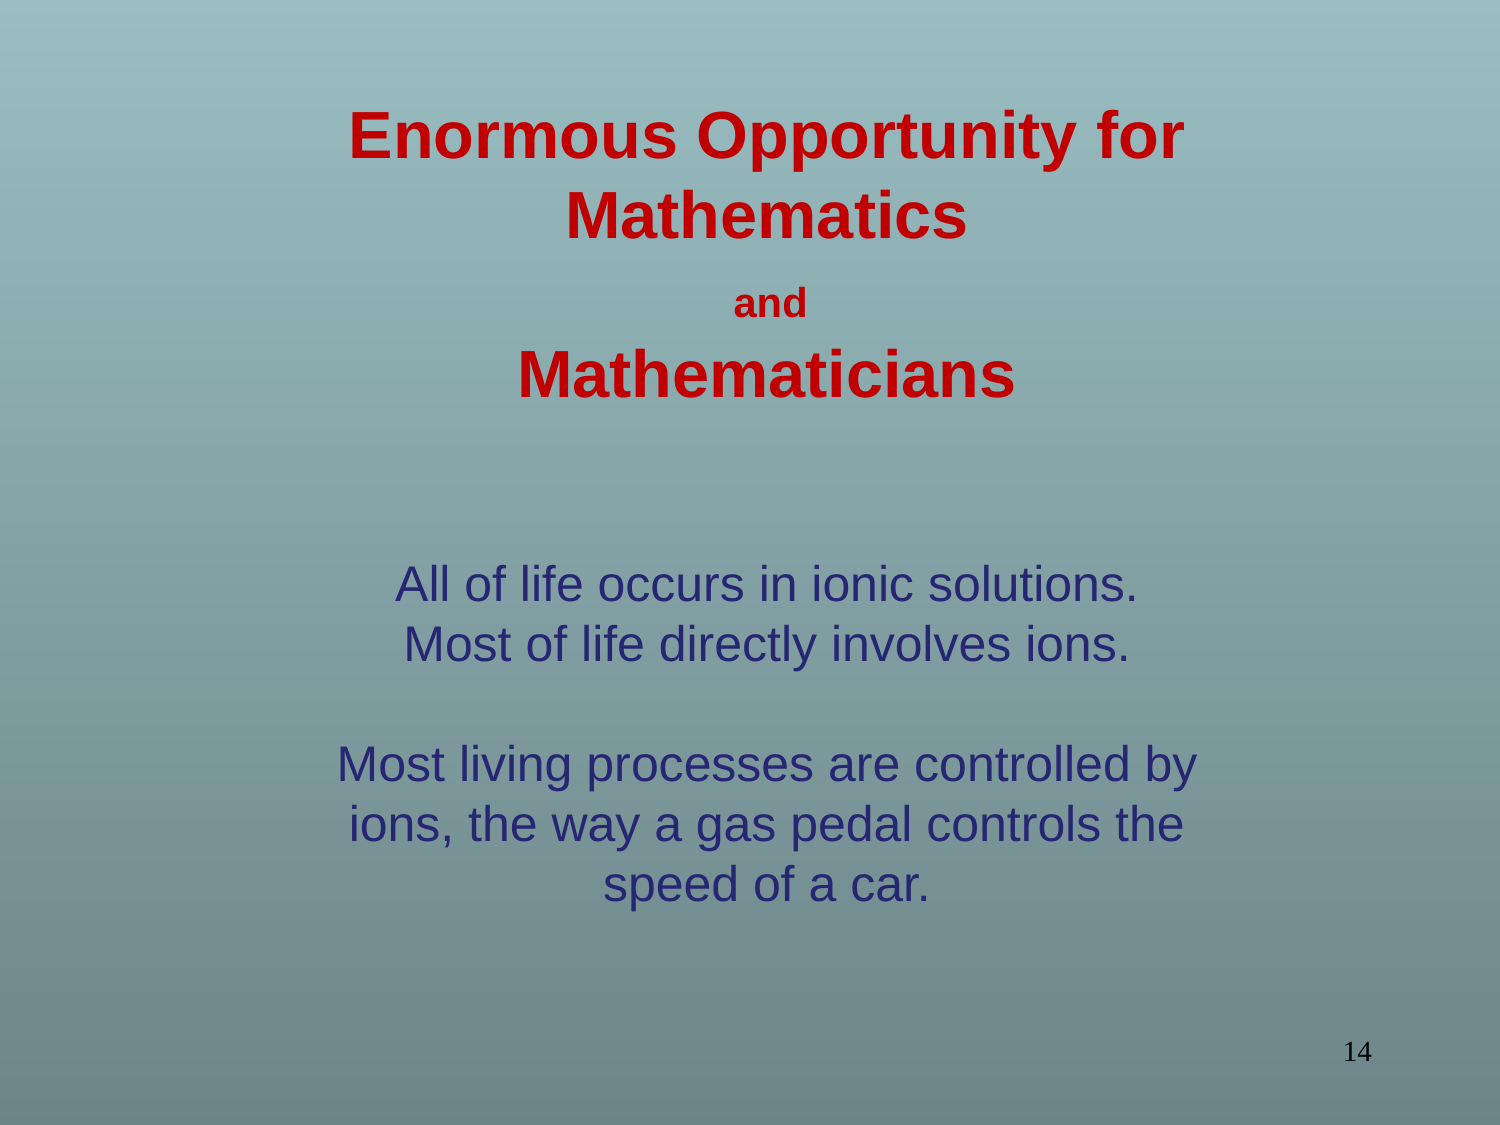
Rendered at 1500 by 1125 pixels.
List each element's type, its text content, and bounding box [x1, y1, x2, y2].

text_box Enormous Opportunity for Mathematics and Mathematicians All of life occurs in ionic solutions. Most of life directly involves ions. Most living processes are controlled by ions, the way a gas pedal controls the speed of a car. [275, 84, 1260, 919]
slide_number 14 [1074, 1024, 1388, 1101]
